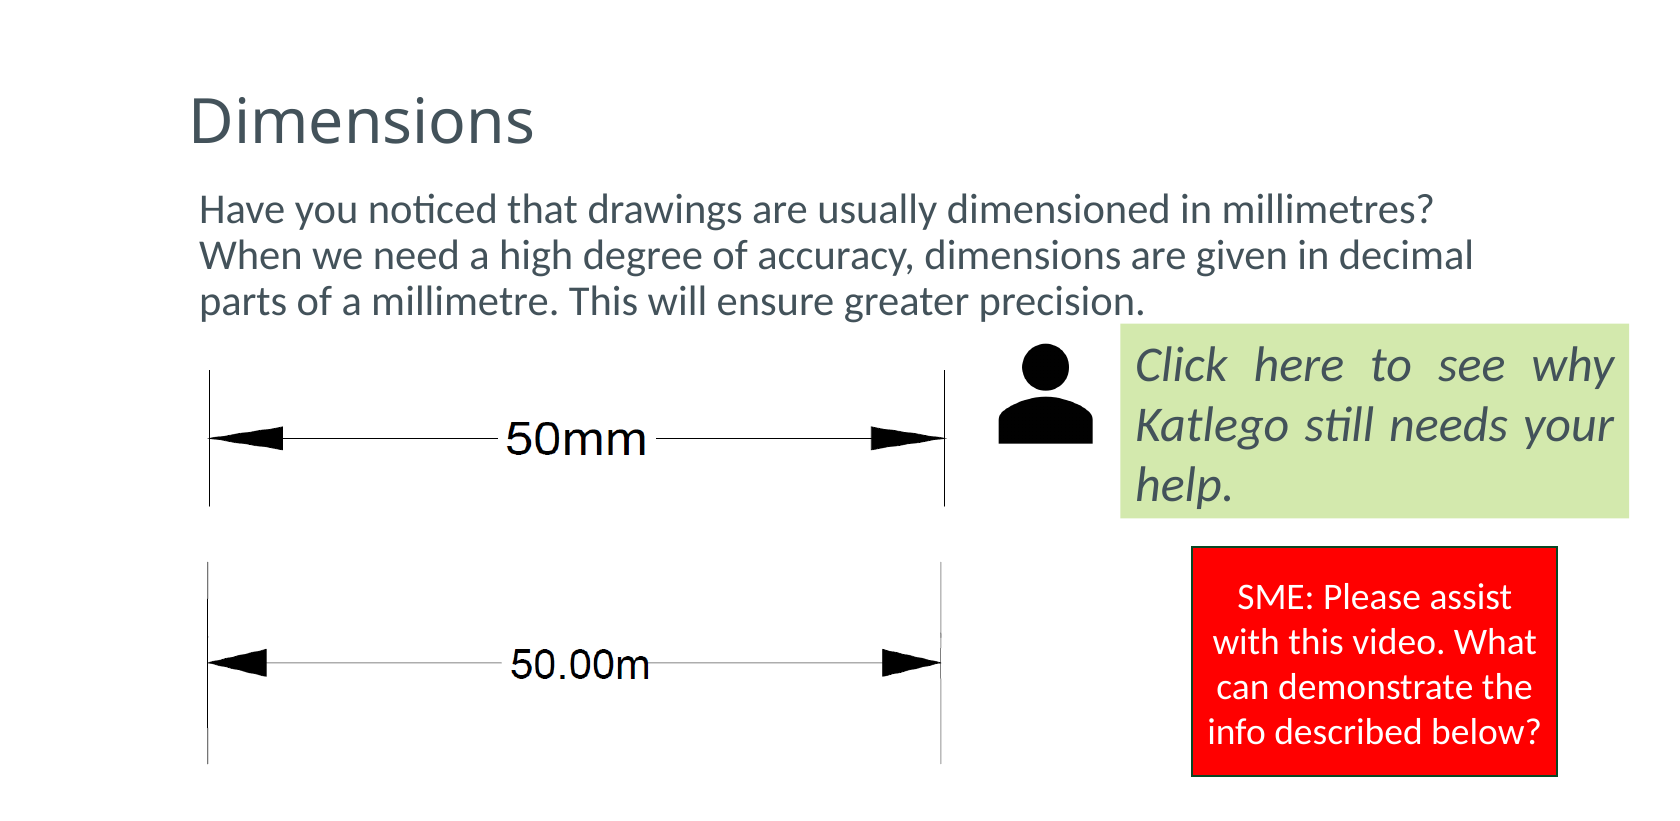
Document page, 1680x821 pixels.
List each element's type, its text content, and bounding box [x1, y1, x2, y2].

picture [975, 323, 1116, 464]
picture [194, 547, 959, 796]
picture [184, 352, 971, 524]
list Have you noticed that drawings are usually dimensioned in millimetres? When we need a high degree of accuracy, dimensions are given in decimal parts of a millimetre. This will ensure greater precision. [184, 179, 1507, 778]
text_box Click here to see why Katlego still needs your help. [1120, 323, 1630, 519]
title Dimensions [173, 43, 1433, 203]
text_box SME: Please assist with this video. What can demonstrate the info described below? [1191, 546, 1558, 777]
